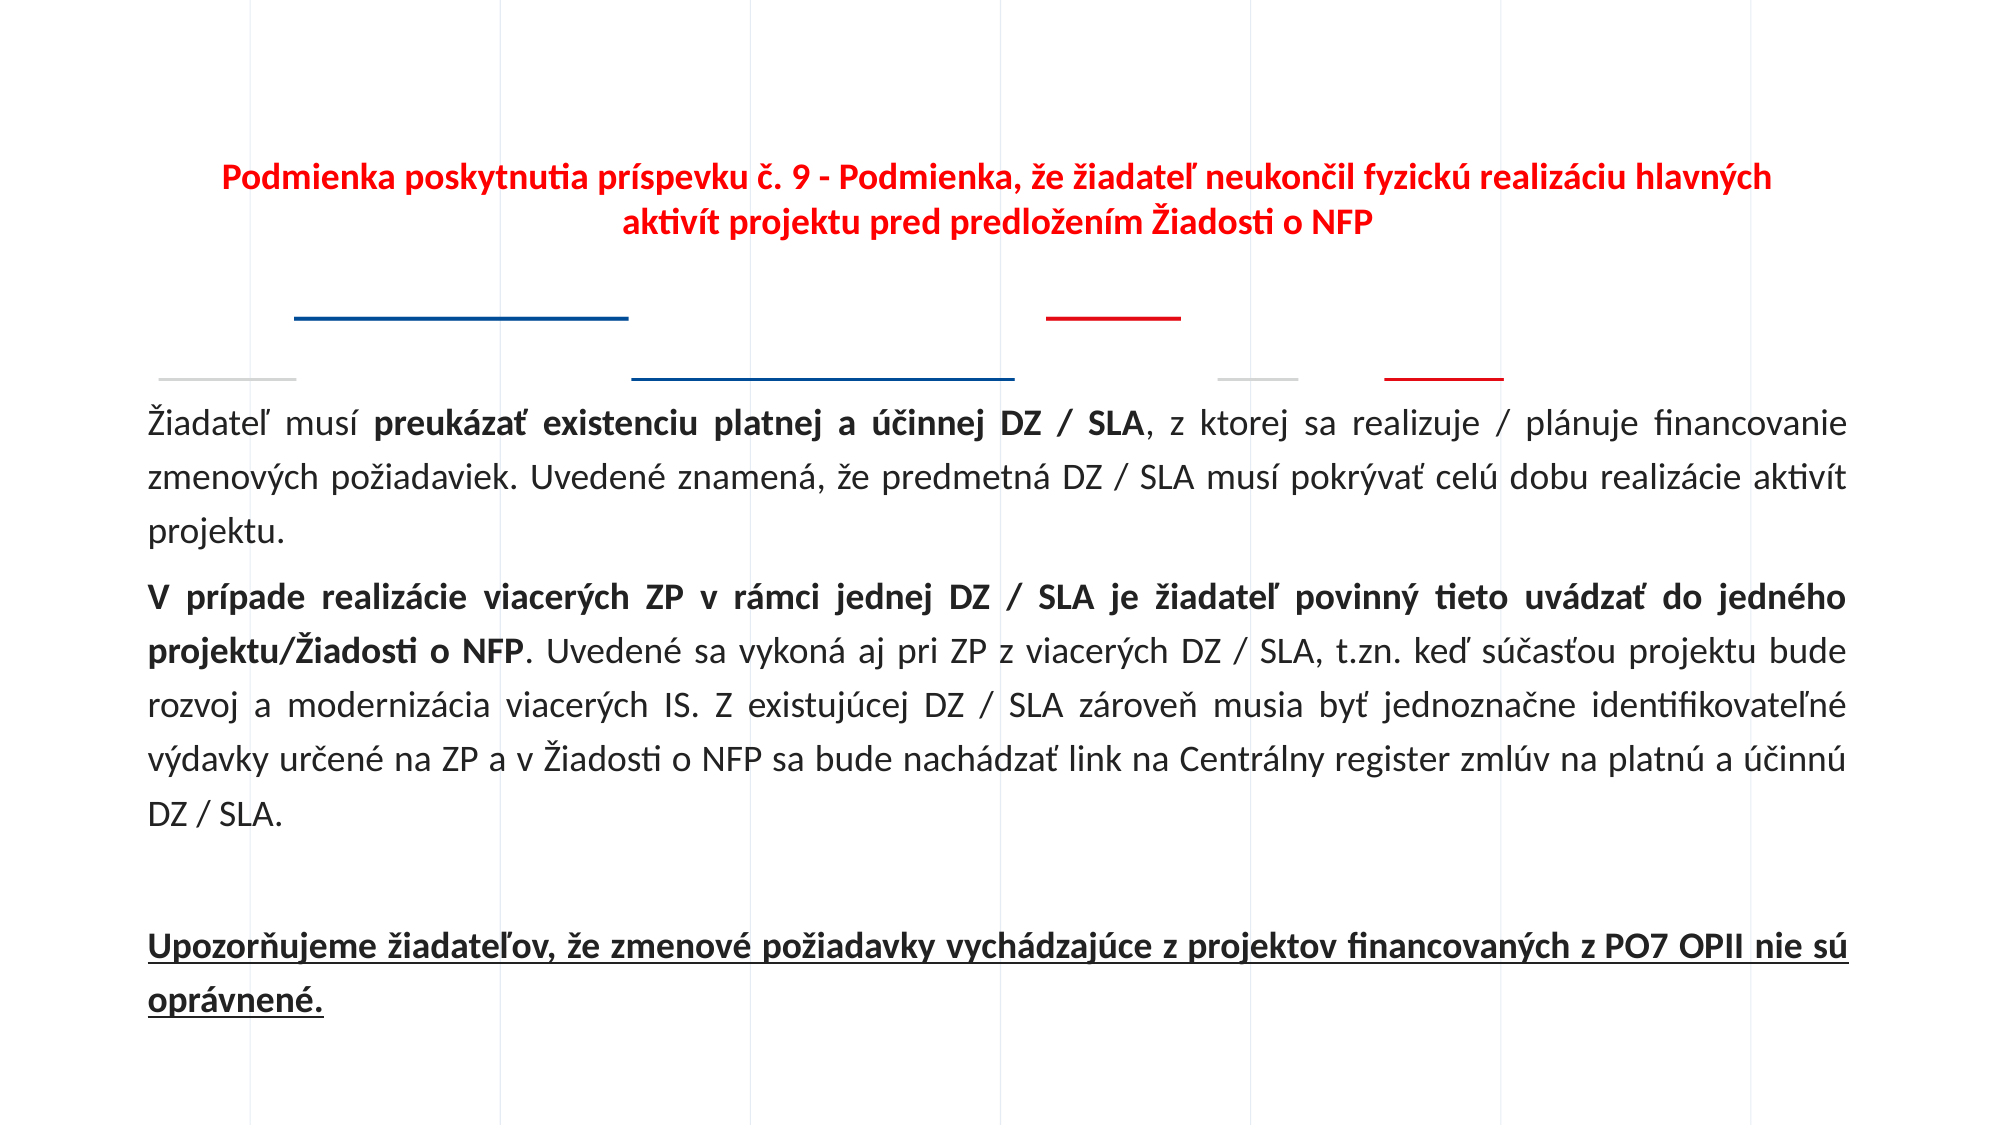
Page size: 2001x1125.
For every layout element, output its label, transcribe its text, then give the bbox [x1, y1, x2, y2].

picture [158, 306, 1504, 381]
text_box Podmienka poskytnutia príspevku č. 9 - Podmienka, že žiadateľ neukončil fyzickú realizáciu hlavných aktivít projektu pred predložením Žiadosti o NFP [193, 144, 1803, 249]
list Žiadateľ musí preukázať existenciu platnej a účinnej DZ / SLA, z ktorej sa realizuje / plánuje financovanie zmenových požiadaviek. Uvedené znamená, že predmetná DZ / SLA musí pokrývať celú dobu realizácie aktivít projektu. V prípade realizácie viacerých ZP v rámci jednej DZ / SLA je žiadateľ povinný tieto uvádzať do jedného projektu/Žiadosti o NFP. Uvedené sa vykoná aj pri ZP z viacerých DZ / SLA, t.zn. keď súčasťou projektu bude rozvoj a modernizácia viacerých IS. Z existujúcej DZ / SLA zároveň musia byť jednoznačne identifikovateľné výdavky určené na ZP a v Žiadosti o NFP sa bude nachádzať link na Centrálny register zmlúv na platnú a účinnú DZ / SLA. Upozorňujeme žiadateľov, že zmenové požiadavky vychádzajúce z projektov financovaných z PO7 OPII nie sú oprávnené. [147, 389, 1849, 1125]
